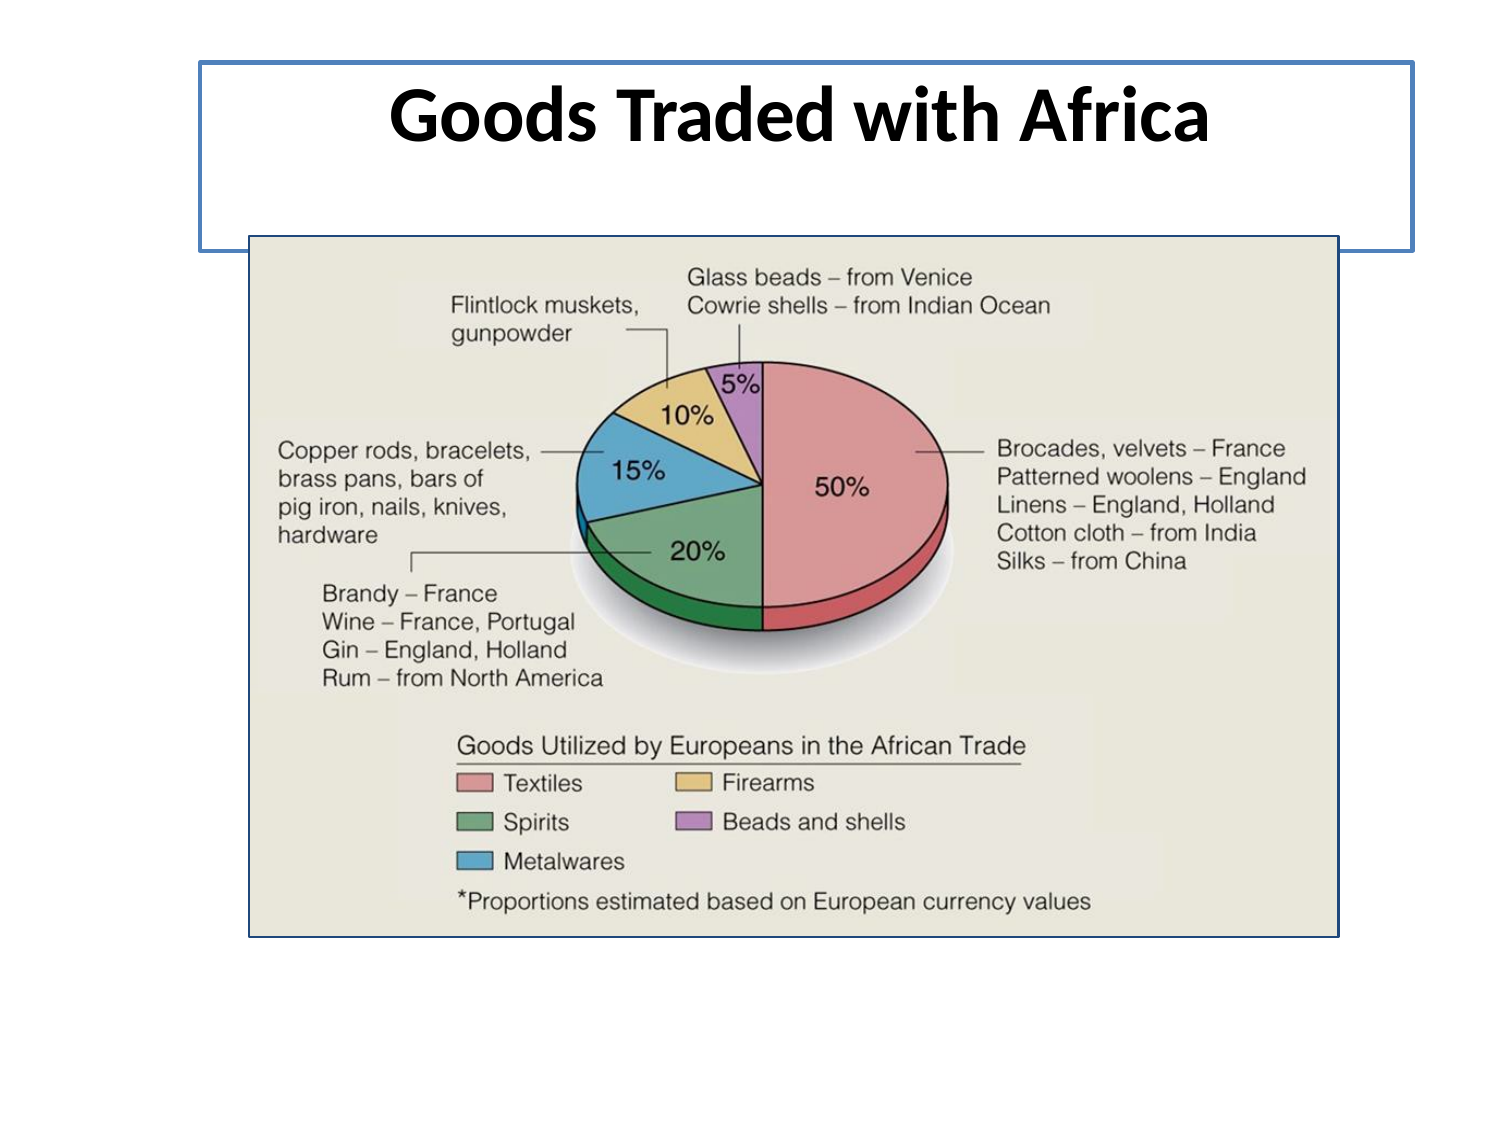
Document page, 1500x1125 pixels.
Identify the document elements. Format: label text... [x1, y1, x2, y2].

text_box [248, 236, 1339, 938]
title Goods Traded with Africa [200, 62, 1413, 251]
